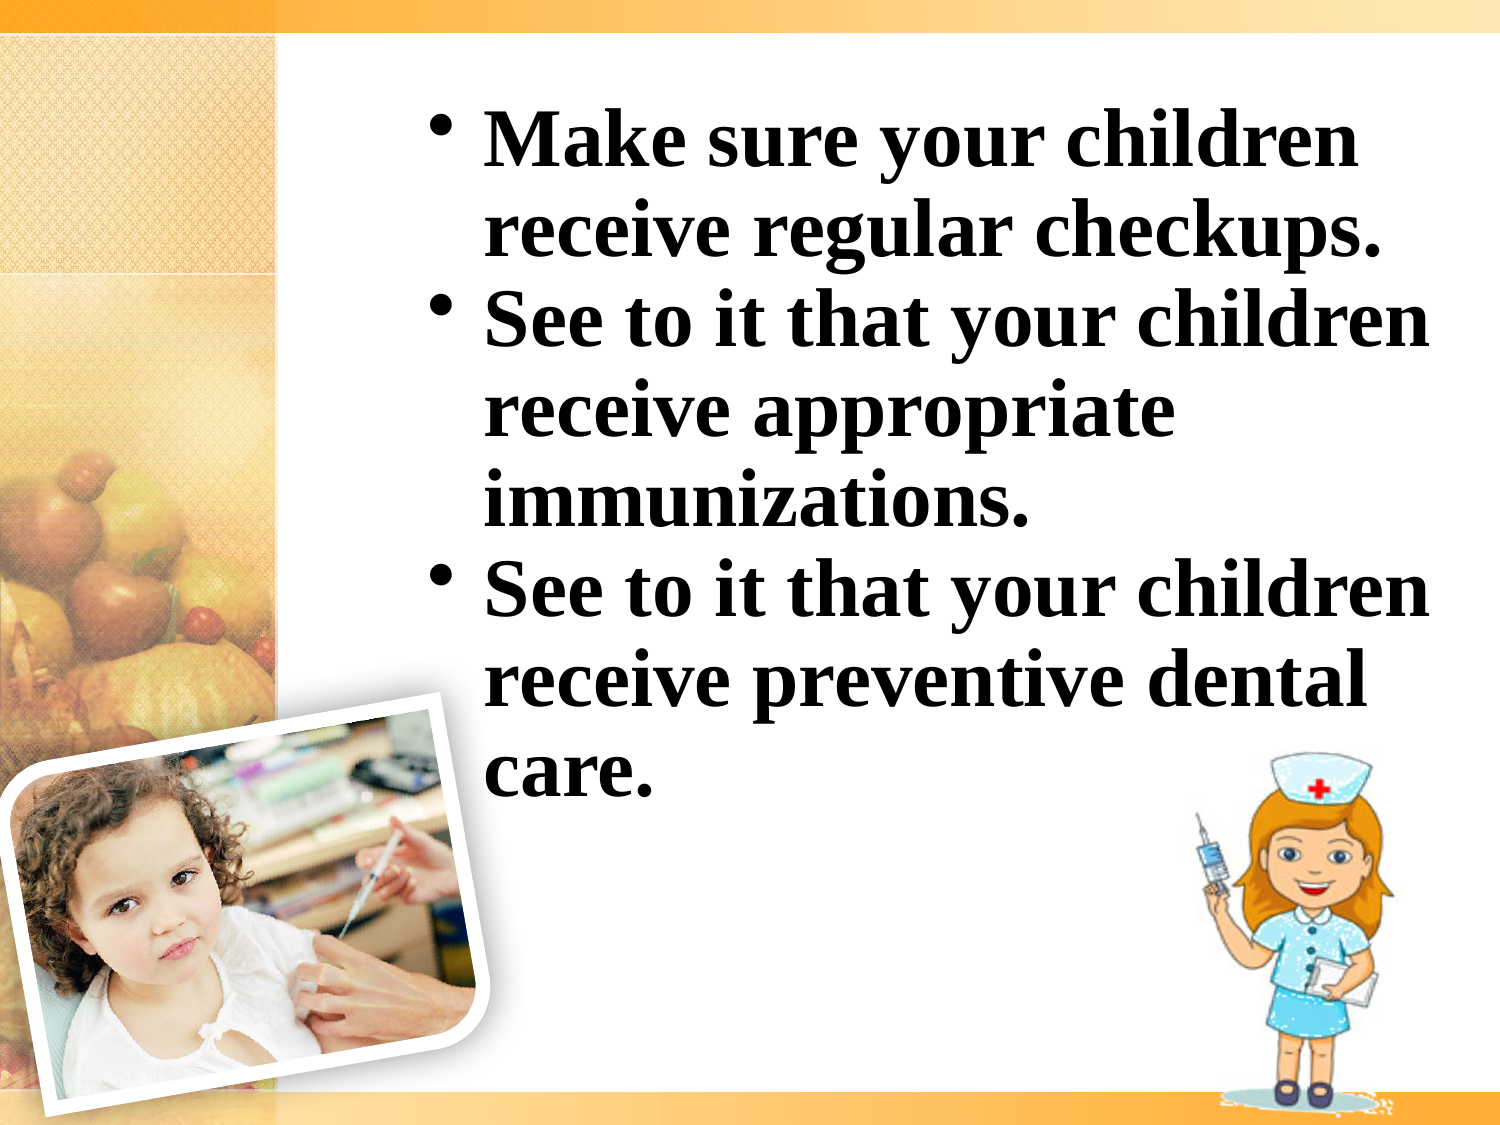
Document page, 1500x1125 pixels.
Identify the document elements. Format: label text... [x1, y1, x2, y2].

list Make sure your children receive regular checkups. See to it that your children receive appropriate immunizations. See to it that your children receive preventive dental care. [412, 87, 1463, 931]
picture [0, 0, 1500, 1125]
